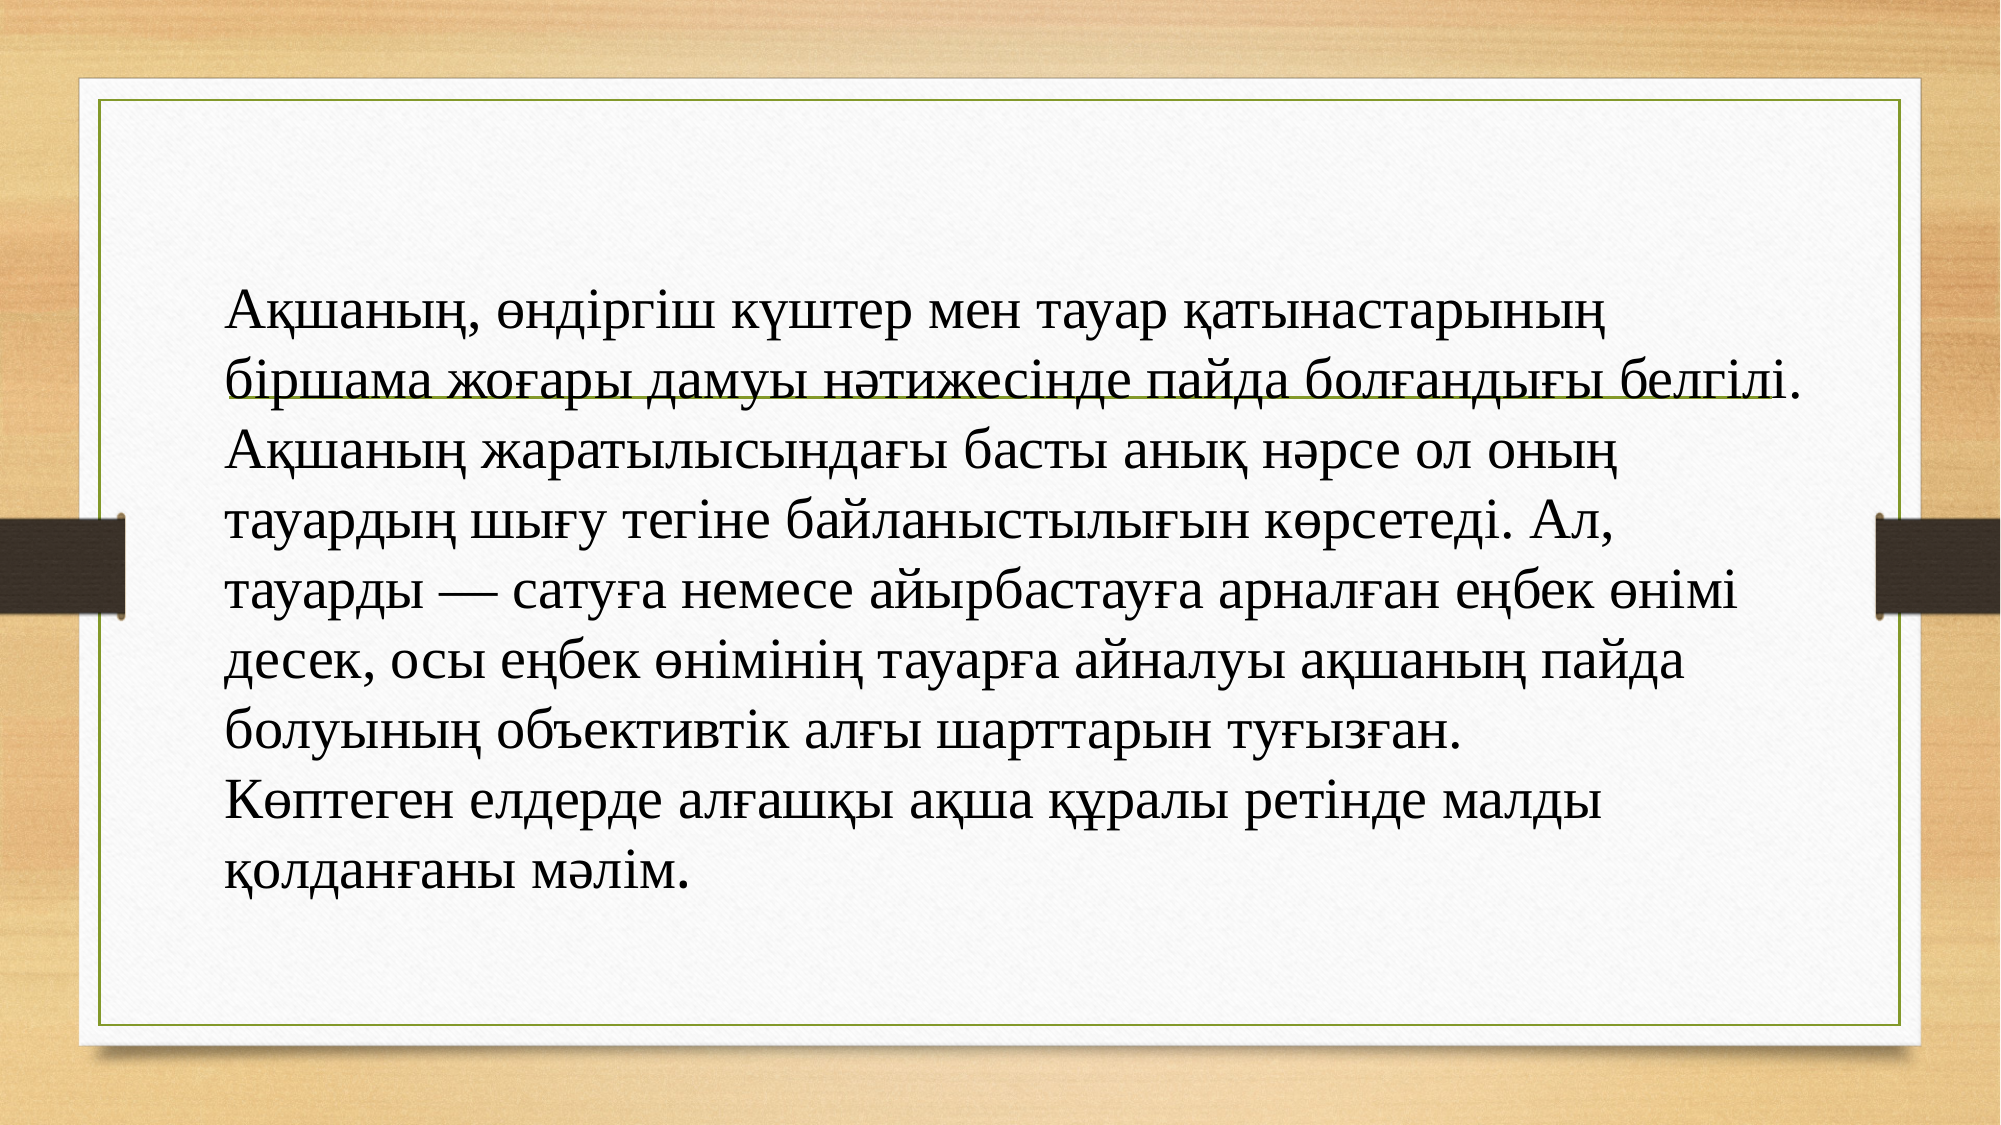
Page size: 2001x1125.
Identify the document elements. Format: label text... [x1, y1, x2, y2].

text_box Ақшаның, өндіргіш күштер мен тауар қатынастарының біршама жоғары дамуы нәтижесінде пайда болғандығы белгілі. Ақшаның жаратылысындағы басты анық нәрсе ол оның тауардың шығу тегіне байланыстылығын көрсетеді. Ал, тауарды — сатуға немесе айырбастауға арналған еңбек өнімі десек, осы еңбек өнімінің тауарға айналуы ақшаның пайда болуының объективтік алғы шарттарын туғызған. Көптеген елдерде алғашқы ақша құралы ретінде малды қолданғаны мәлім. [209, 143, 1840, 908]
picture [0, 0, 2001, 1125]
